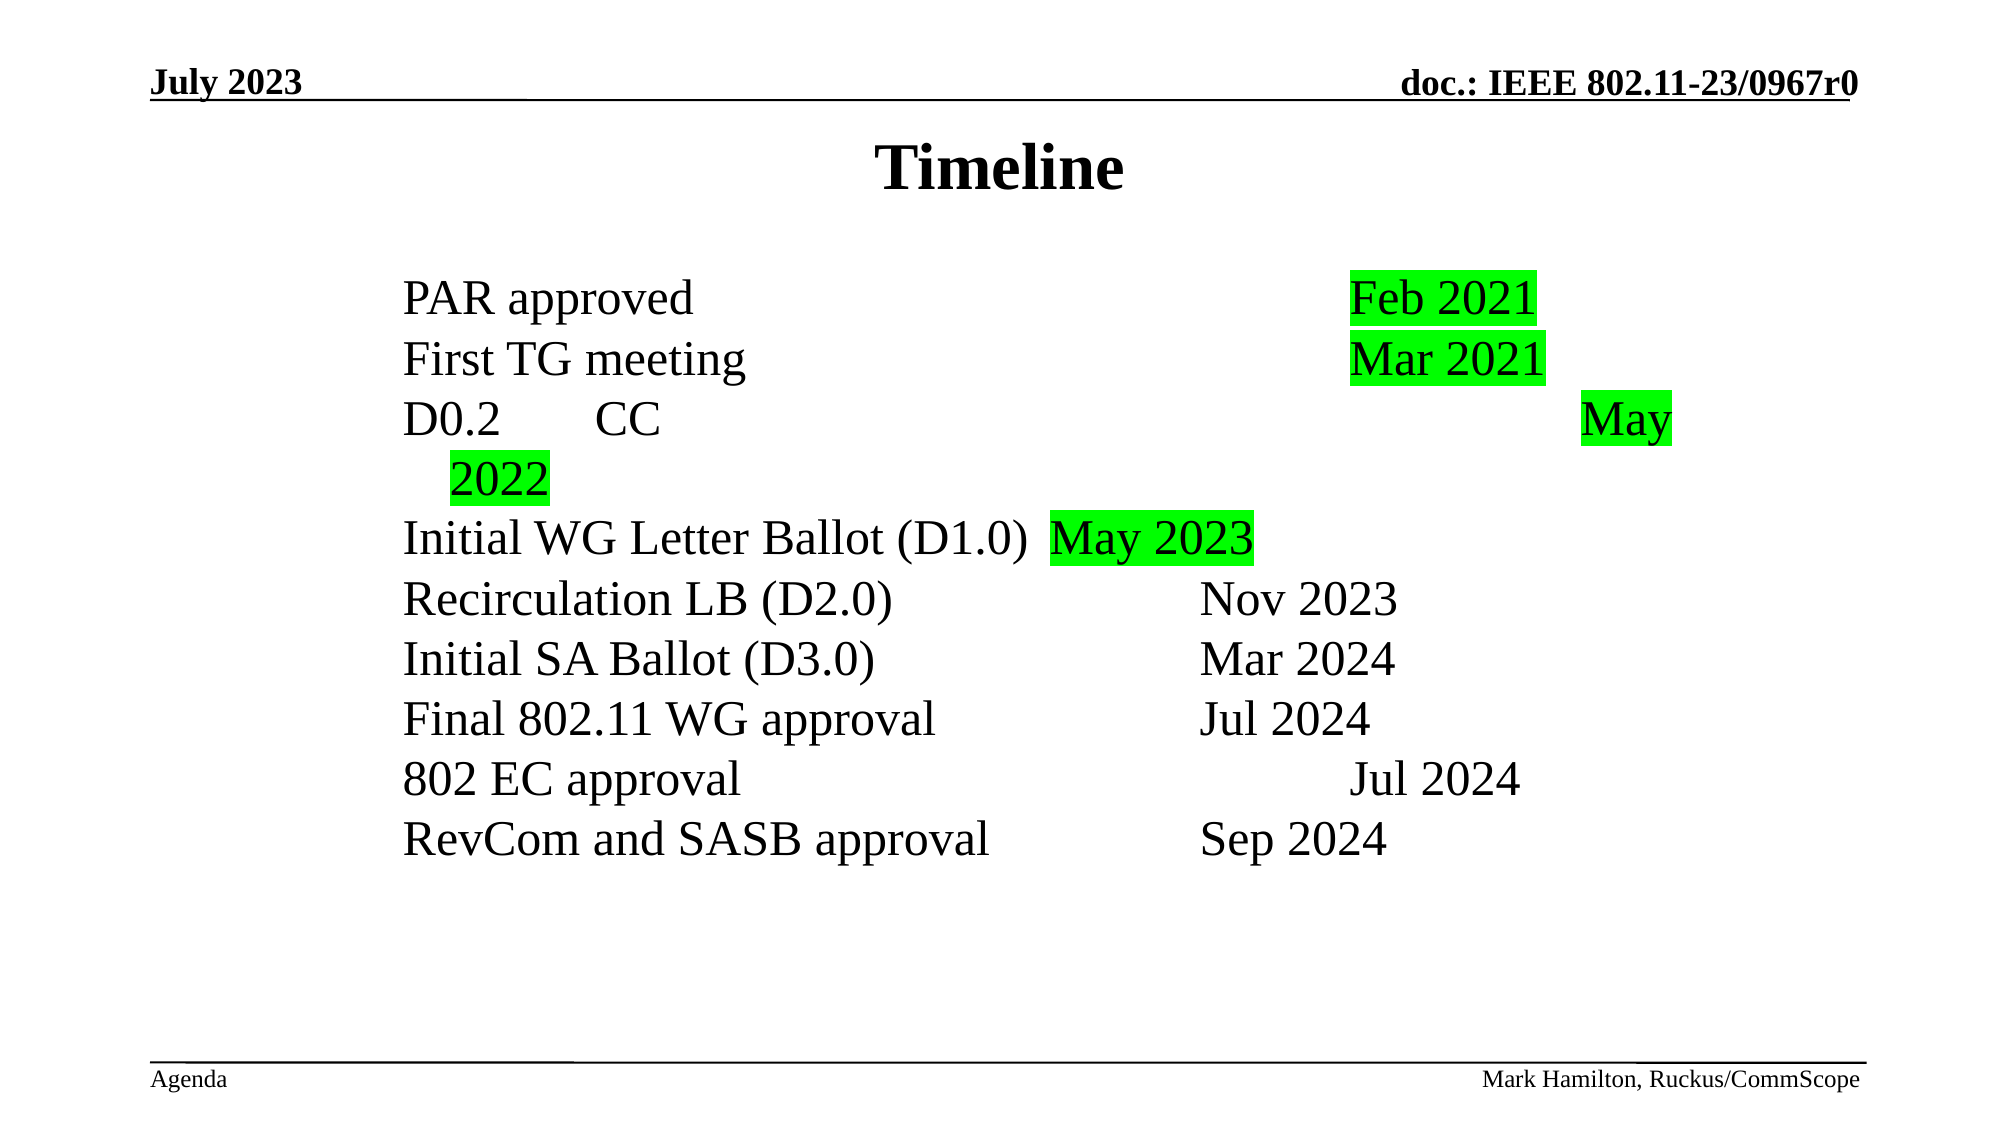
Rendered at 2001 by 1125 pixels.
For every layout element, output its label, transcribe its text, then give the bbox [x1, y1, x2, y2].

title Timeline [362, 112, 1638, 212]
list PAR approved Feb 2021 First TG meeting Mar 2021 D0.2 CC May 2022 Initial WG Letter Ballot (D1.0) May 2023 Recirculation LB (D2.0) Nov 2023 Initial SA Ballot (D3.0) Mar 2024 Final 802.11 WG approval Jul 2024 802 EC approval Jul 2024 RevCom and SASB approval Sep 2024 [312, 212, 1688, 1013]
